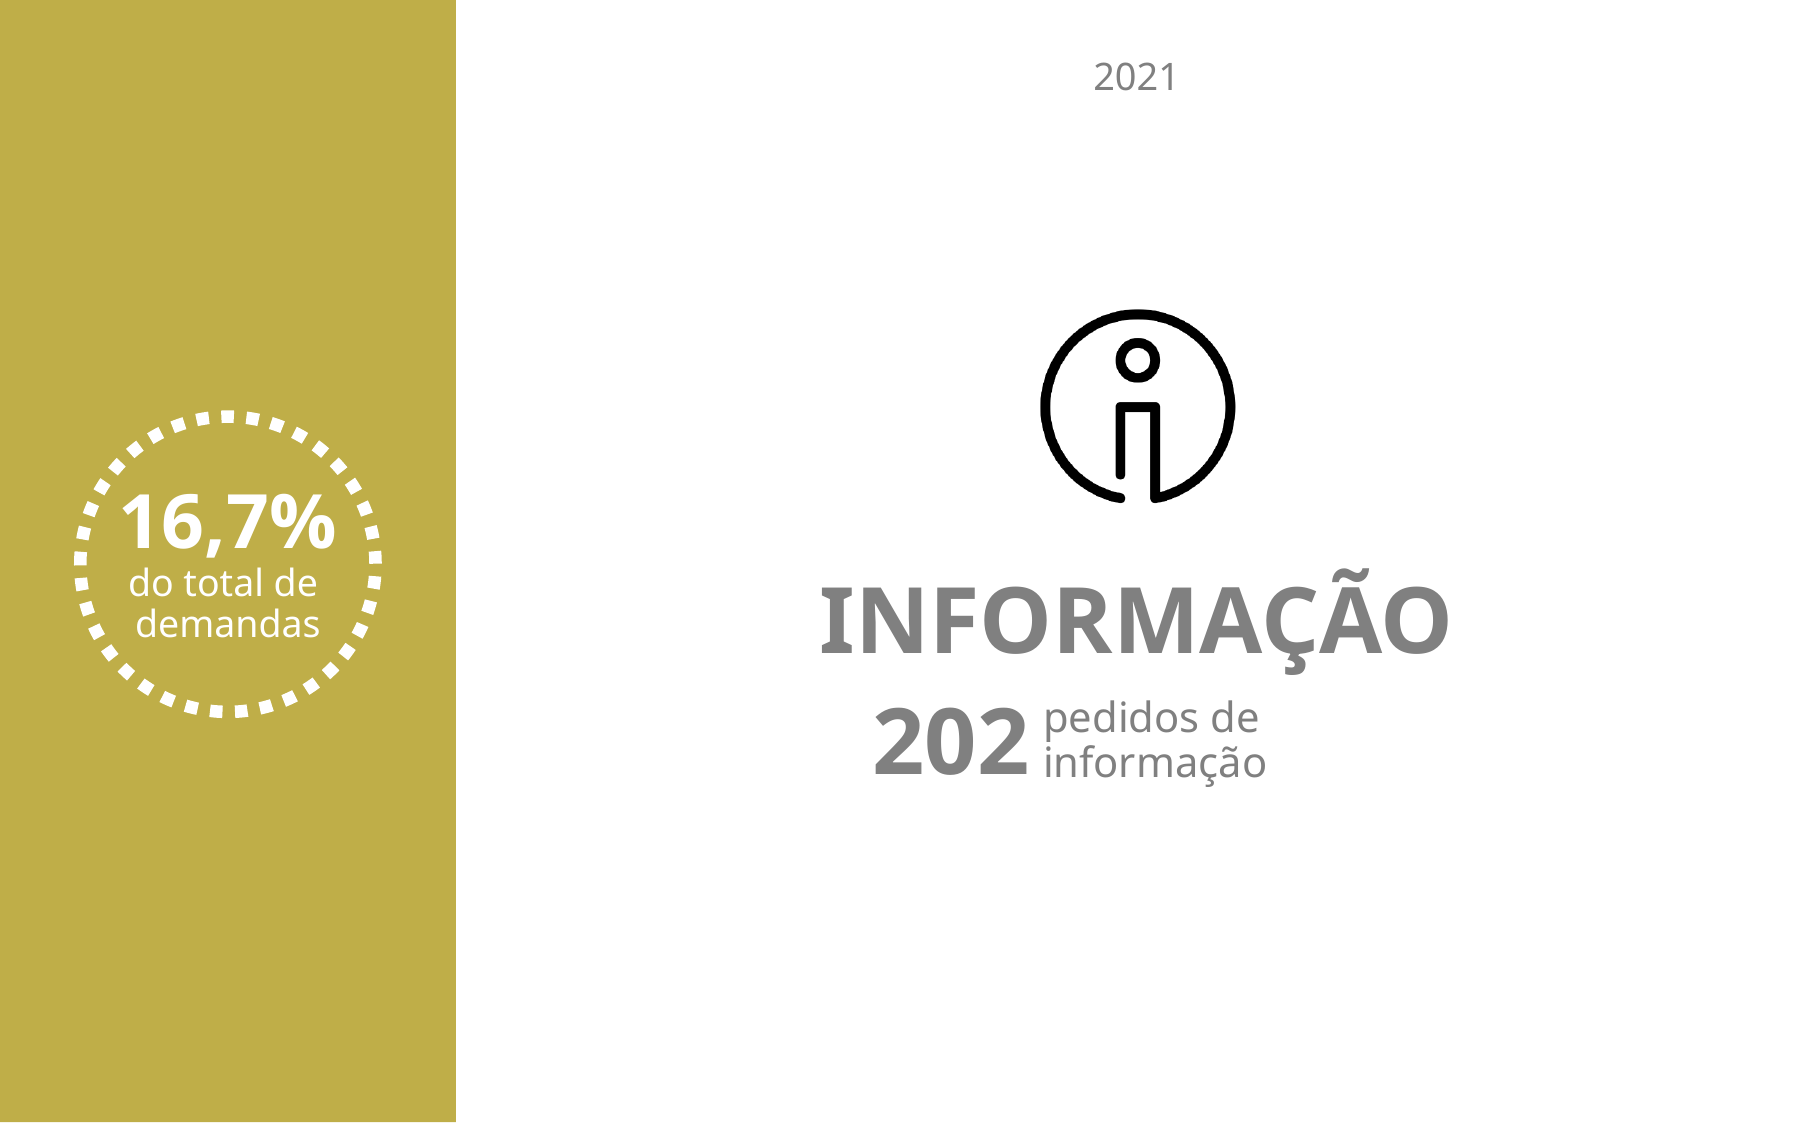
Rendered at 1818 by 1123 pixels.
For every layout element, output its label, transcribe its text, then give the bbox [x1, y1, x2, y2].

text_box [0, 0, 457, 1123]
text_box 16,7% do total de demandas [80, 416, 376, 712]
text_box pedidos de informação [1029, 680, 1497, 793]
picture [1013, 301, 1260, 516]
text_box 202 [823, 704, 1044, 802]
text_box 2021 [455, 0, 1818, 106]
text_box INFORMAÇÃO [455, 564, 1818, 683]
